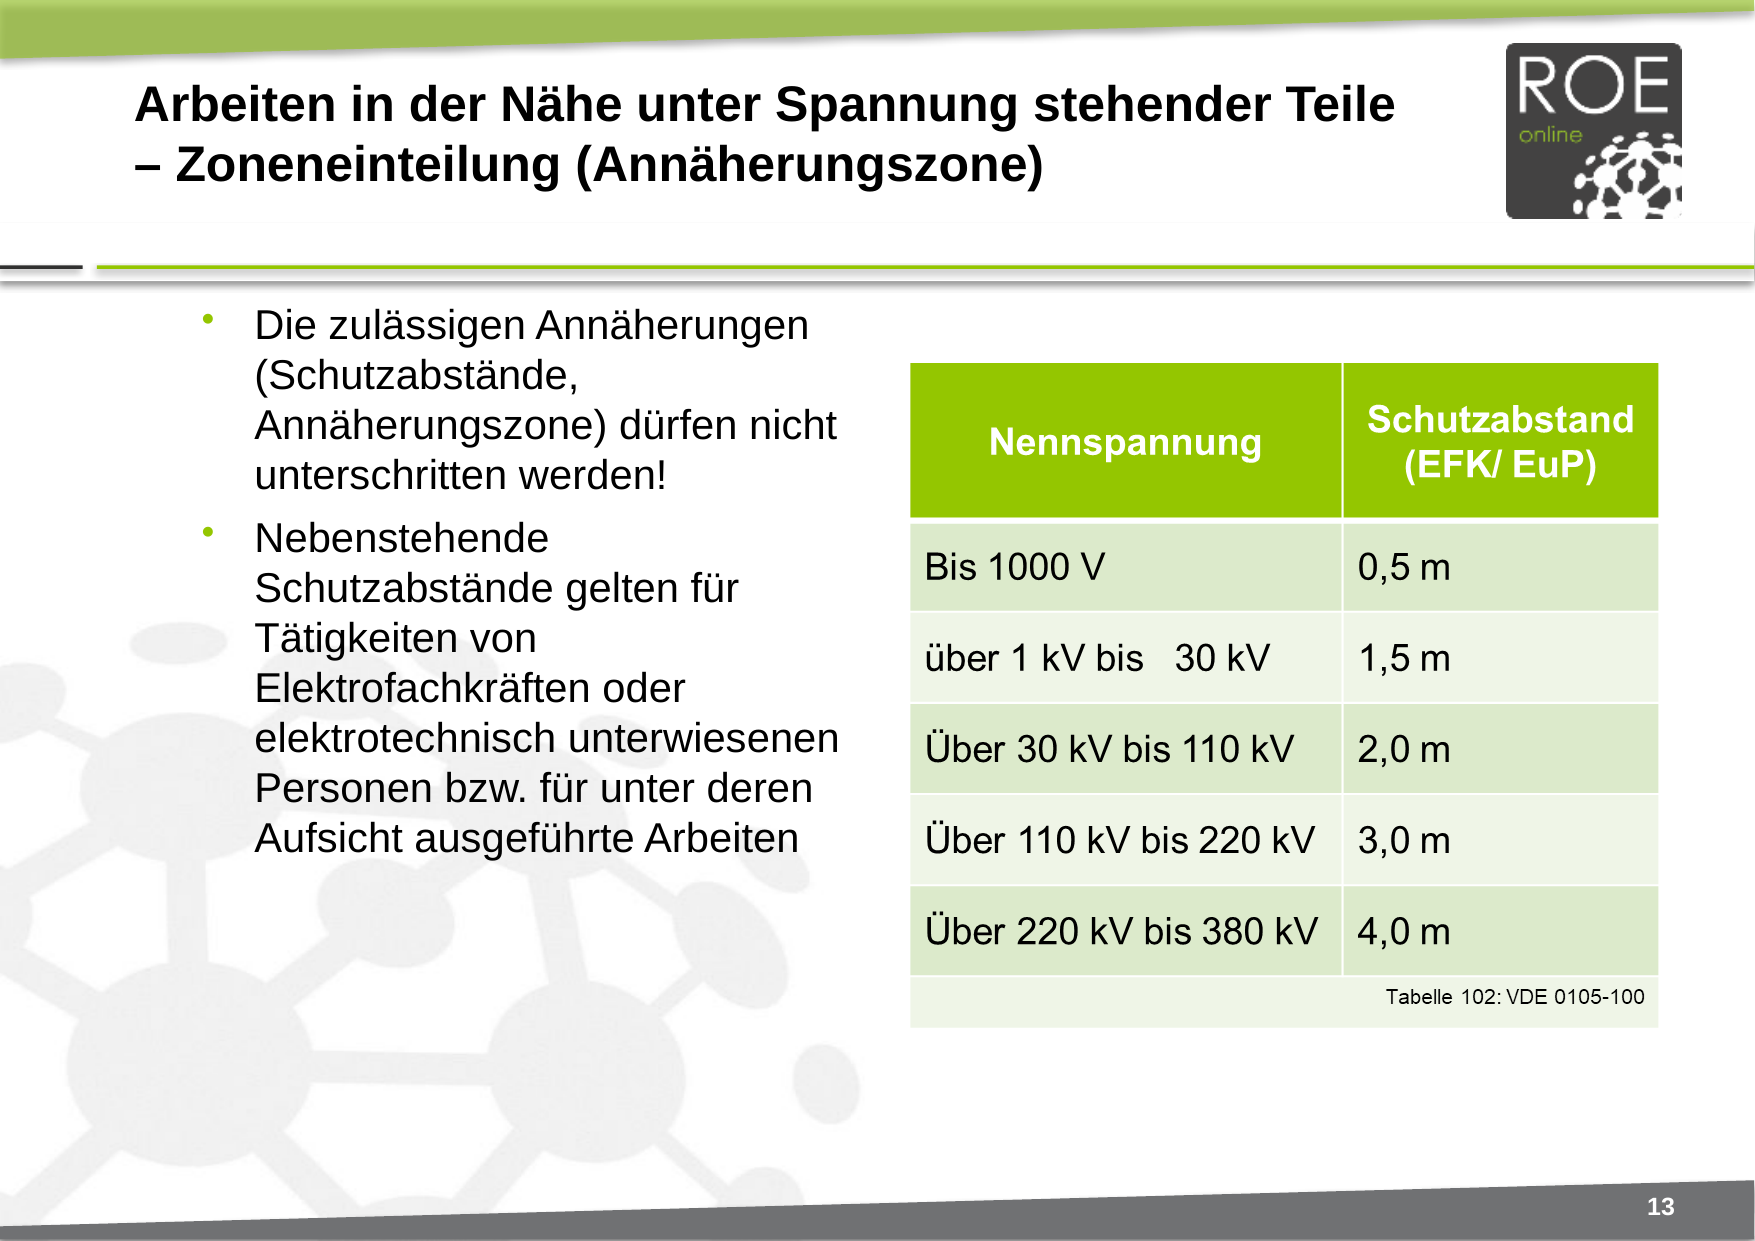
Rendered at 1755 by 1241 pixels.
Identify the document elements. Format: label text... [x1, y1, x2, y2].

title Arbeiten in der Nähe unter Spannung stehender Teile – Zoneneinteilung (Annäherungszone) [116, 41, 1494, 221]
slide_number 13 [1610, 1183, 1713, 1228]
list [908, 360, 1664, 1032]
picture [1506, 43, 1682, 219]
list Die zulässigen Annäherungen (Schutzabstände, Annäherungszone) dürfen nicht unterschritten werden! Nebenstehende Schutzabstände gelten für Tätigkeiten von Elektrofachkräften oder elektrotechnisch unterwiesenen Personen bzw. für unter deren Aufsicht ausgeführte Arbeiten [117, 289, 878, 1103]
